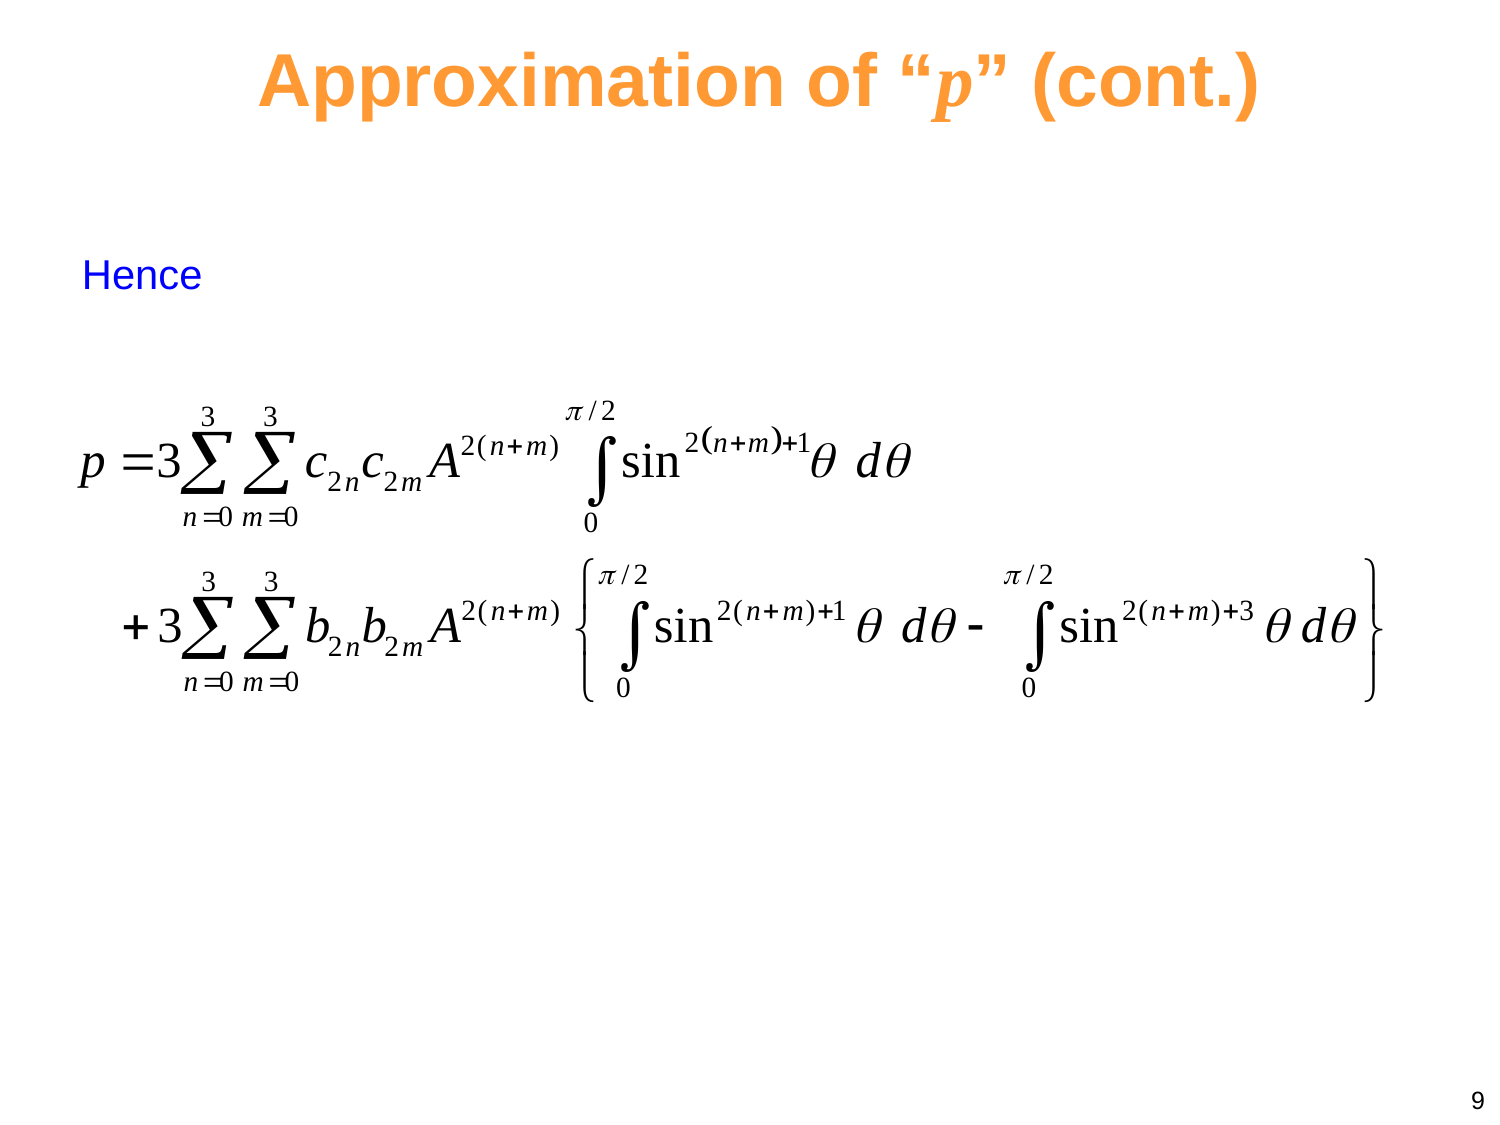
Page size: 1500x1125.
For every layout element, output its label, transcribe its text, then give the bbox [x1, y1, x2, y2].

text_box Hence [81, 247, 203, 298]
text_box Approximation of “p” (cont.) [209, 37, 1309, 116]
slide_number 9 [1149, 1046, 1500, 1125]
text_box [66, 388, 1395, 711]
